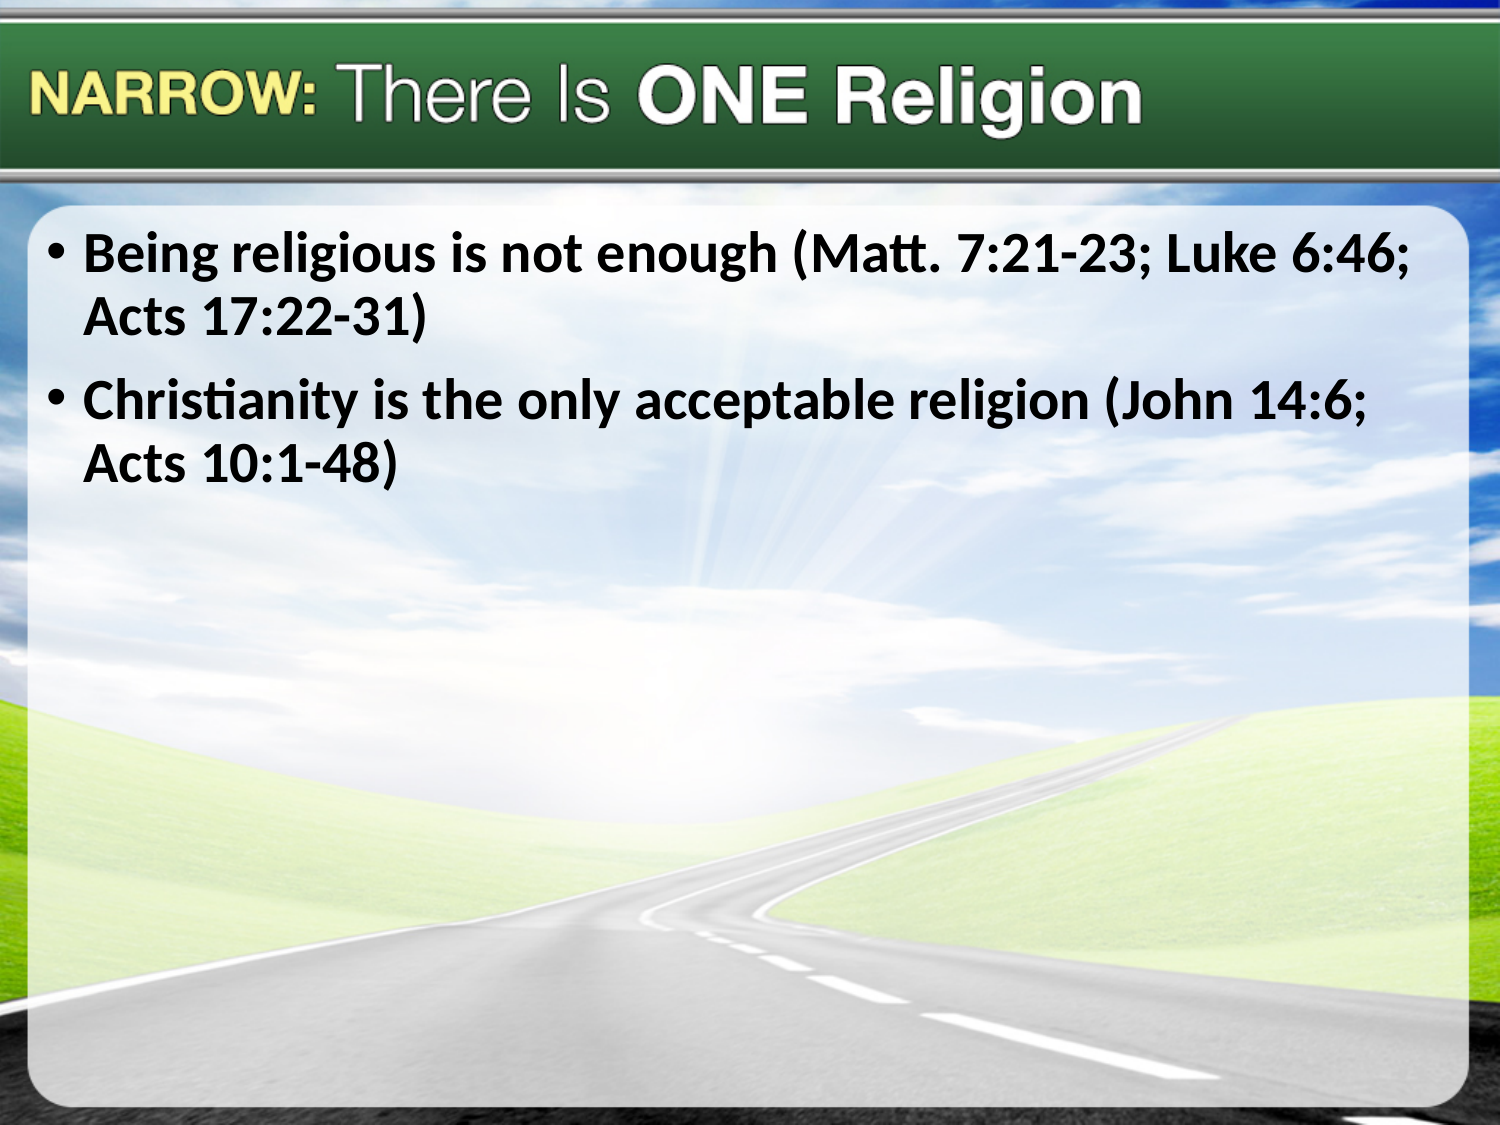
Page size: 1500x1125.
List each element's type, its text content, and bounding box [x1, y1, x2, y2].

picture [0, 0, 1500, 1125]
list Being religious is not enough (Matt. 7:21-23; Luke 6:46; Acts 17:22-31) Christianity is the only acceptable religion (John 14:6; Acts 10:1-48) [31, 214, 1475, 1111]
